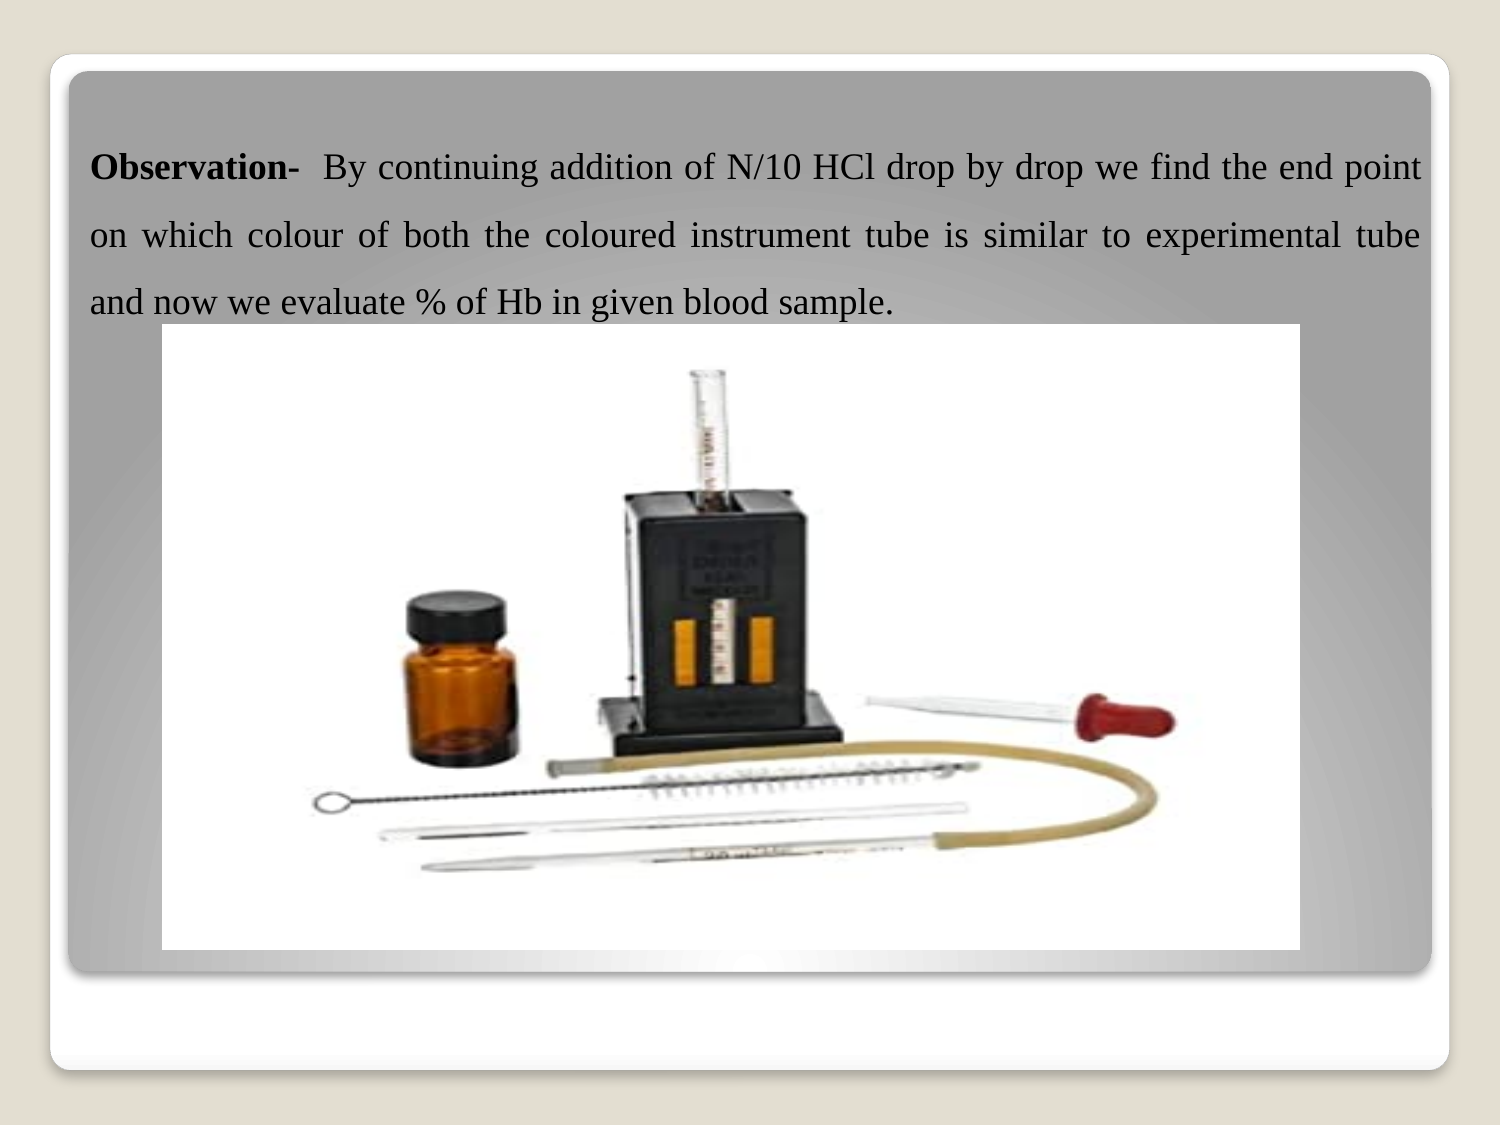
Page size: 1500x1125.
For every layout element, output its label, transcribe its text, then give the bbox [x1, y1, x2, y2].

picture [162, 324, 1301, 951]
text_box Observation- By continuing addition of N/10 HCl drop by drop we find the end point on which colour of both the coloured instrument tube is similar to experimental tube and now we evaluate % of Hb in given blood sample. [74, 112, 1438, 330]
